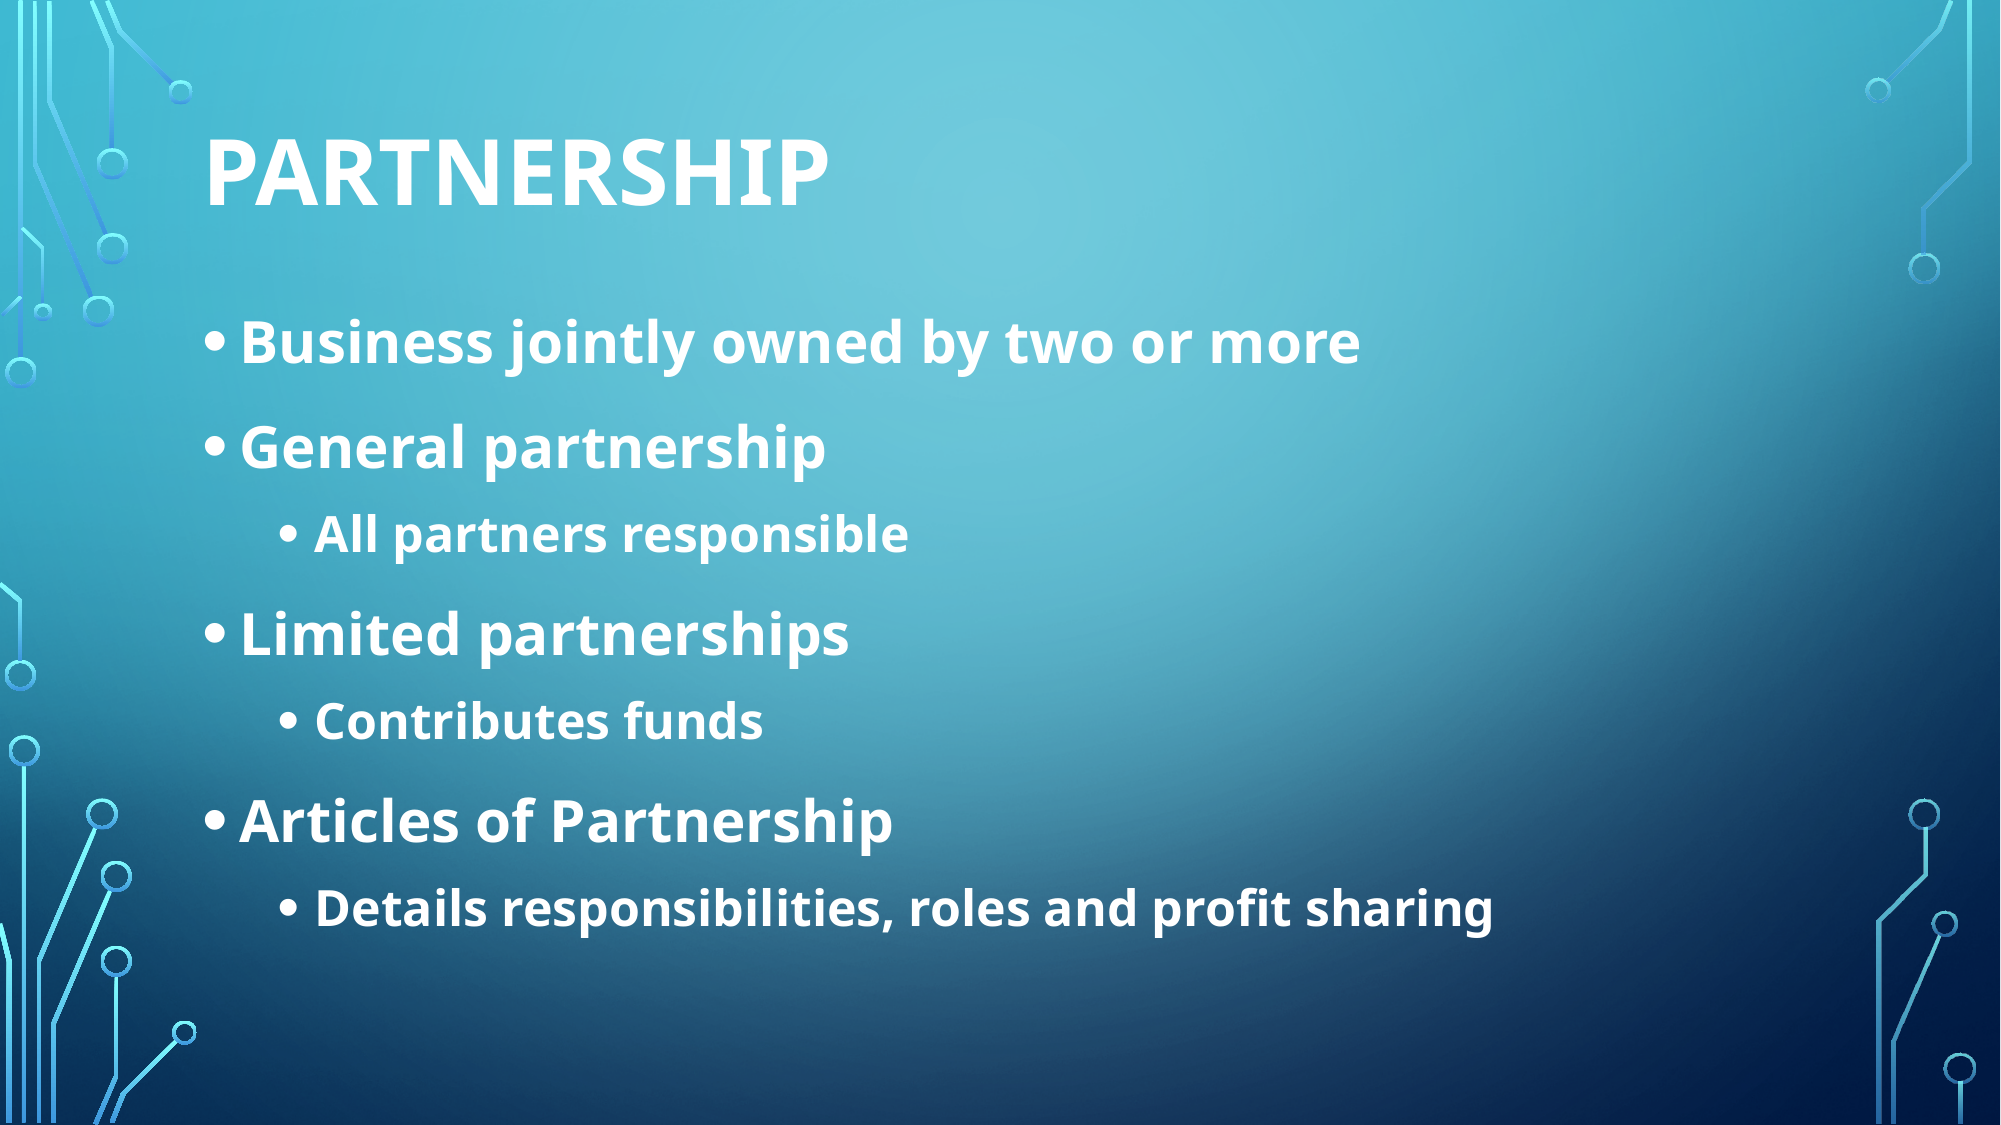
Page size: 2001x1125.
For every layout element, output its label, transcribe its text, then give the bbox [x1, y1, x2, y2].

list Business jointly owned by two or more General partnership All partners responsible Limited partnerships Contributes funds Articles of Partnership Details responsibilities, roles and profit sharing [187, 284, 1813, 1004]
title Partnership [187, 101, 1813, 250]
